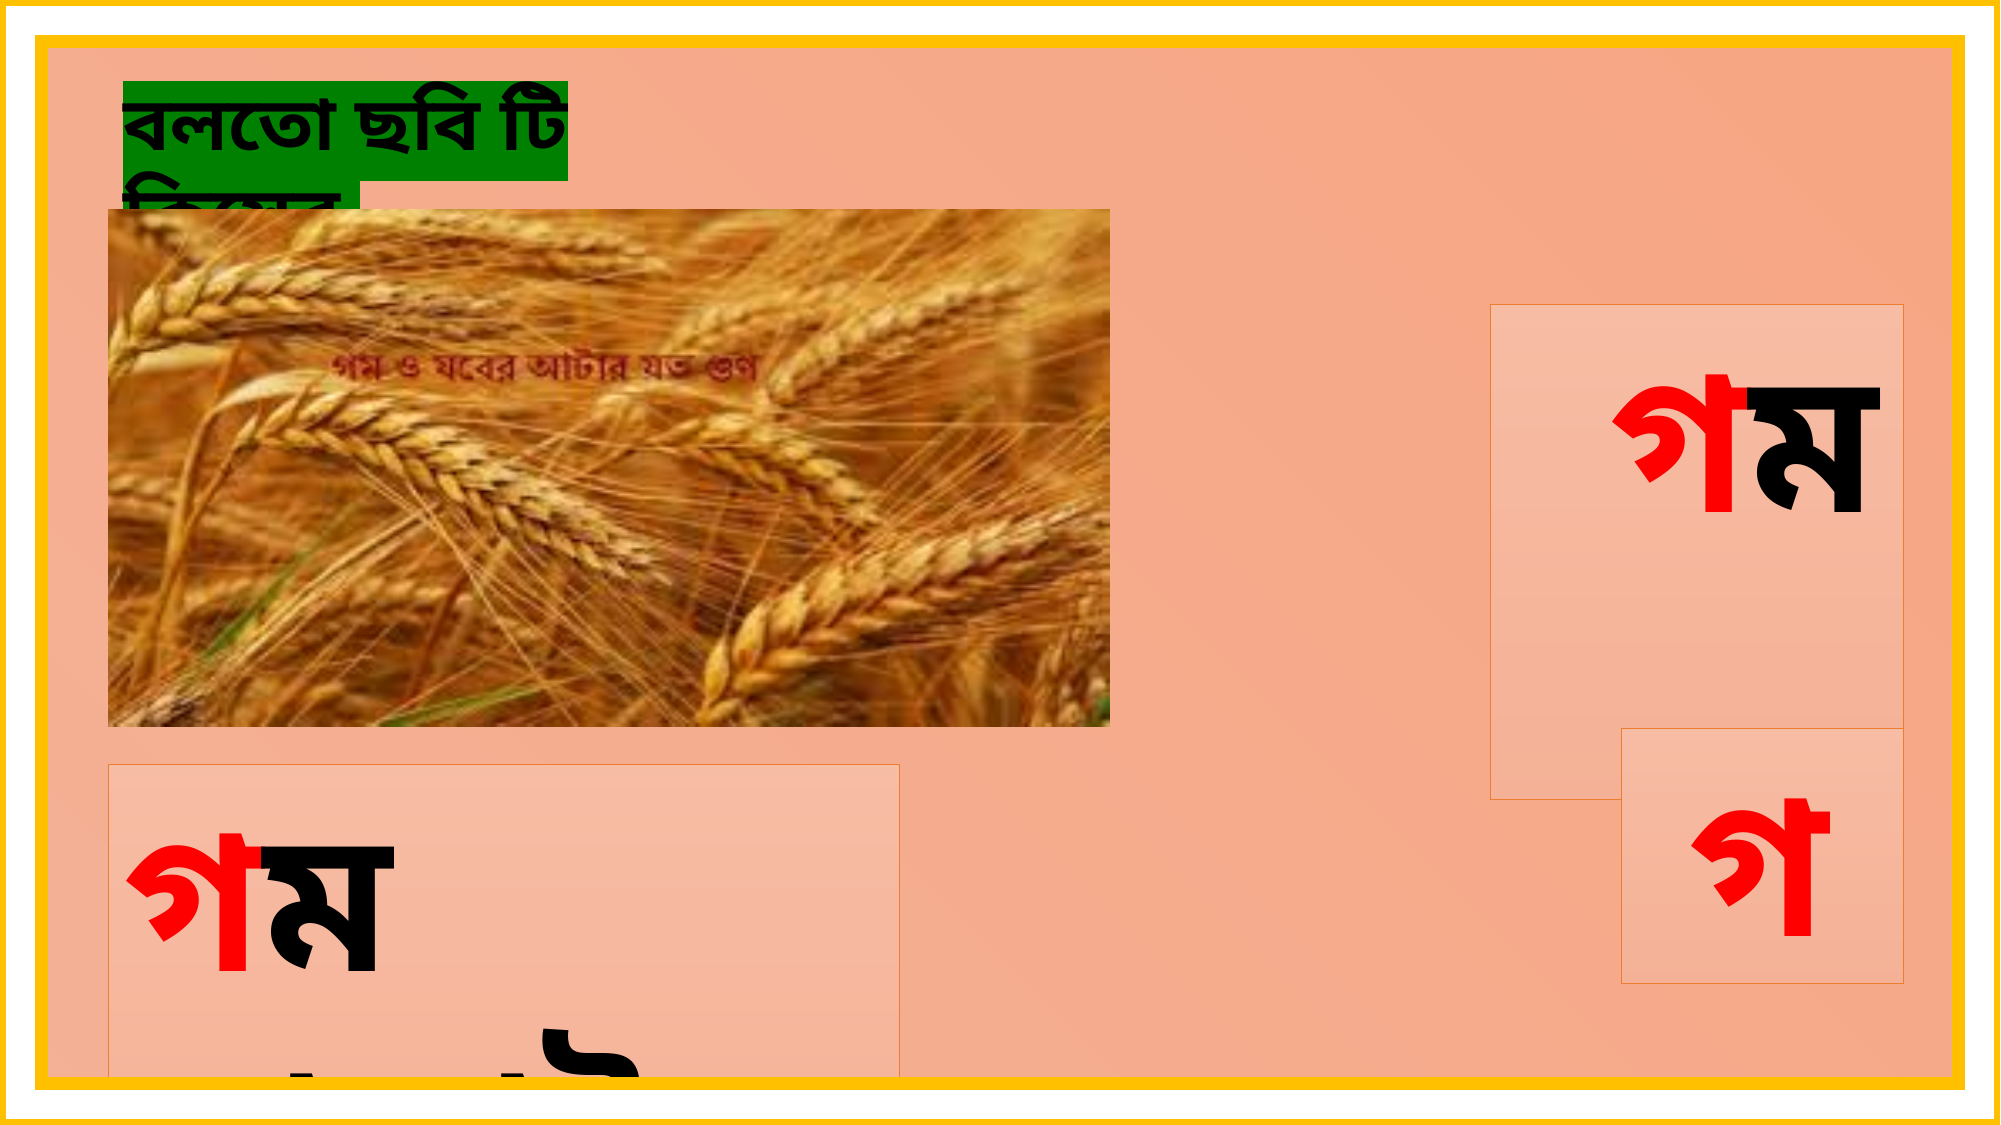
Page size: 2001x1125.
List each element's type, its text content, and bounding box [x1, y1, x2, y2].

text_box বলতো ছবি টি কিসের [108, 67, 651, 209]
picture [108, 209, 1110, 727]
text_box [0, 0, 2000, 1125]
text_box গম [1490, 304, 1904, 800]
text_box গম ভাঙাই [108, 764, 900, 1083]
text_box গ [1621, 728, 1904, 984]
